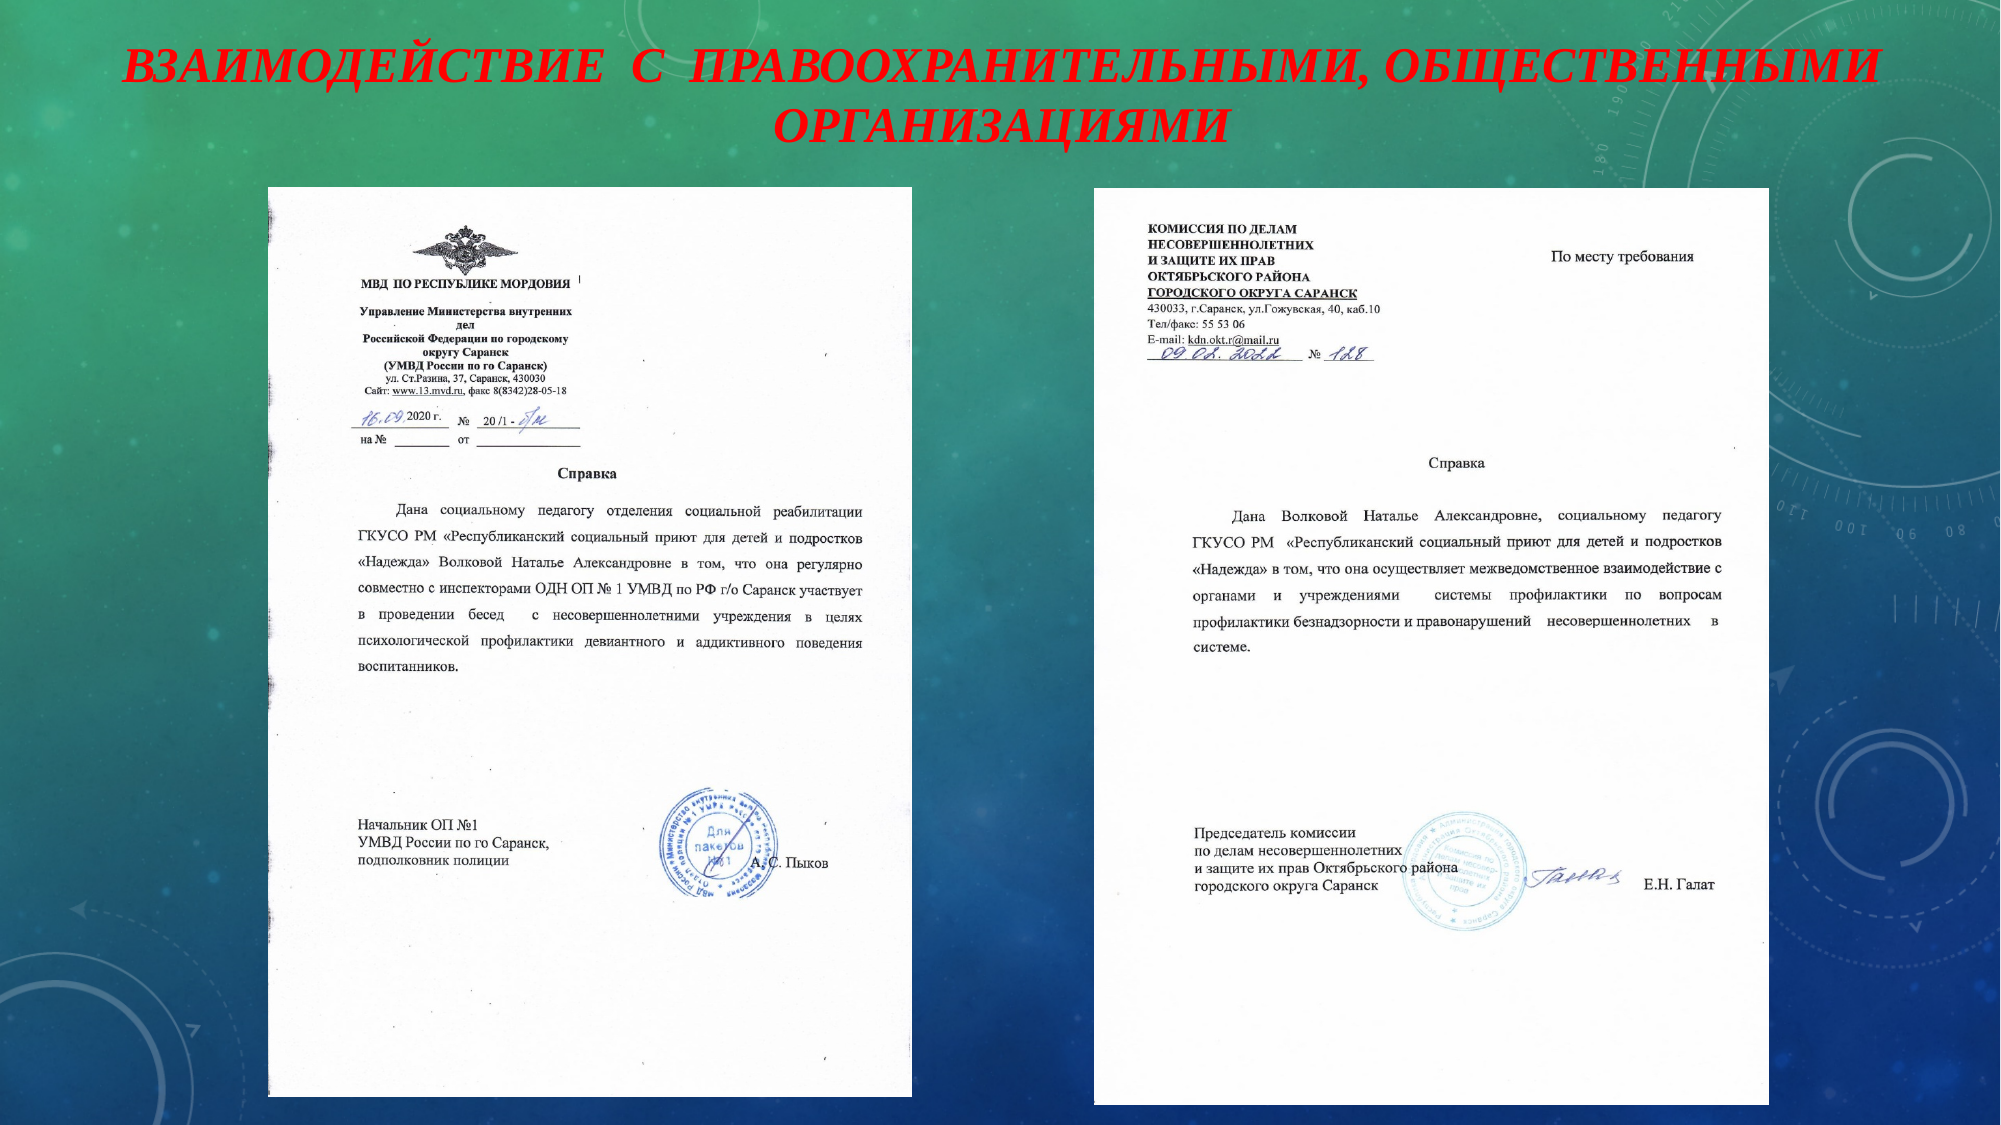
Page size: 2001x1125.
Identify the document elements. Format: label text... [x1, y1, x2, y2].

title Взаимодействие с правоохранительными, общественными организациями [41, 20, 1964, 164]
picture [0, 0, 2001, 1125]
